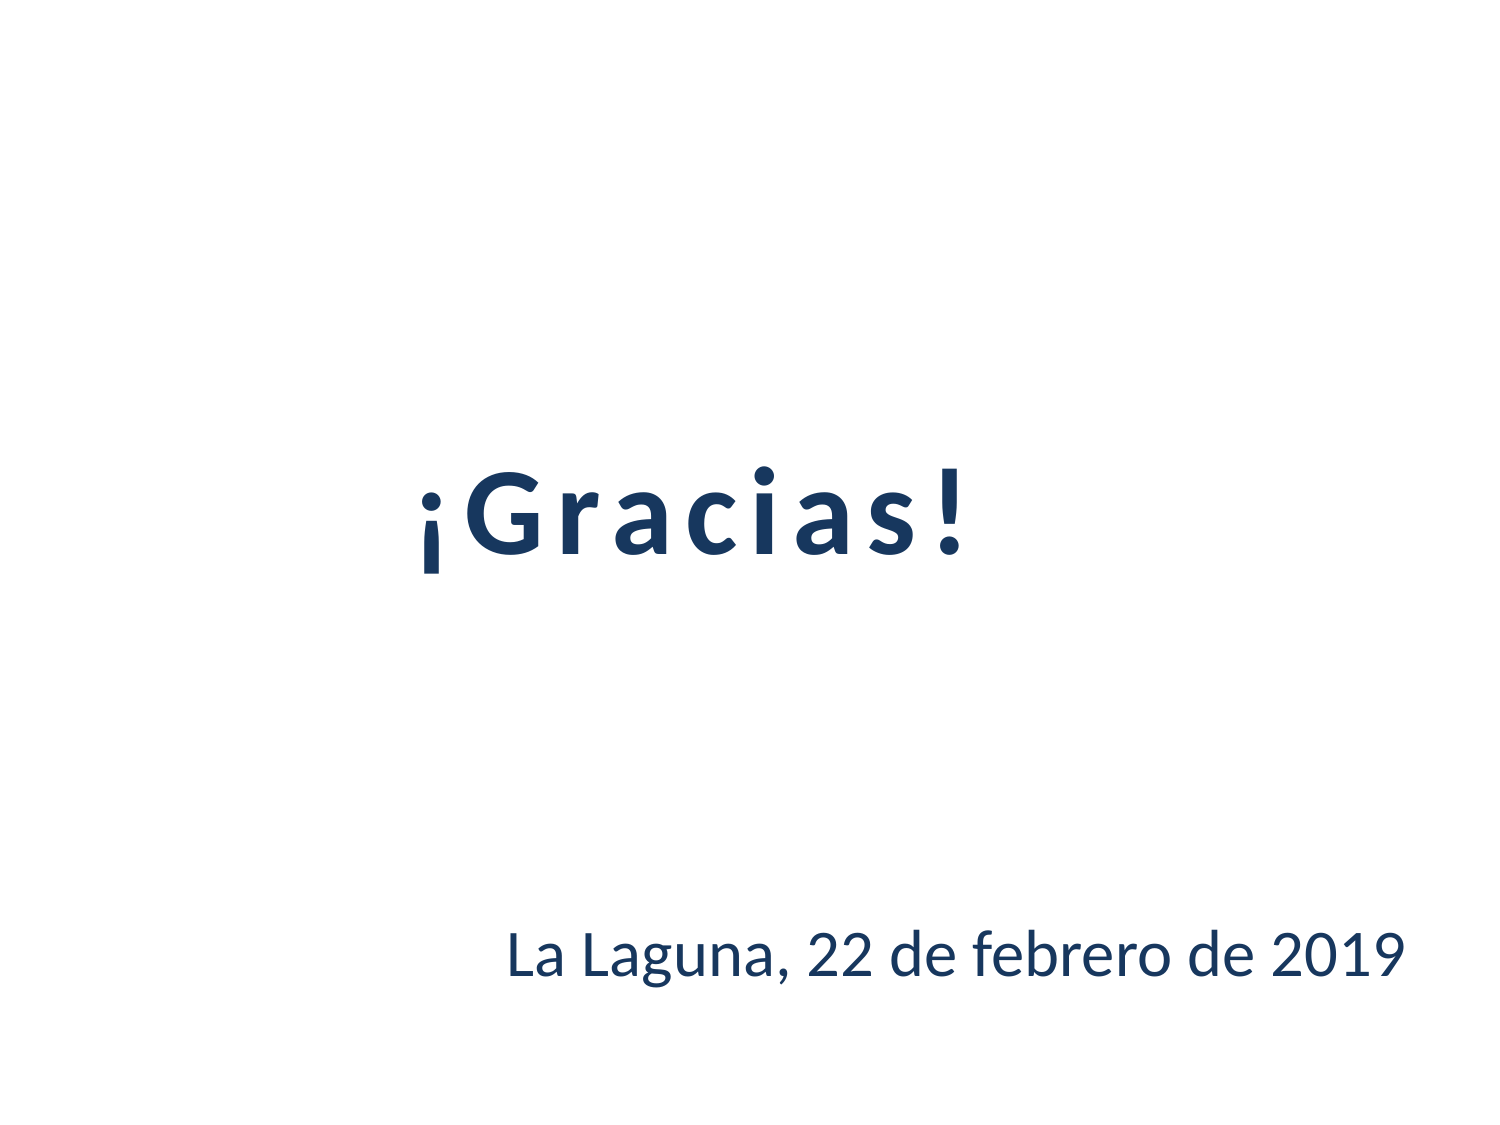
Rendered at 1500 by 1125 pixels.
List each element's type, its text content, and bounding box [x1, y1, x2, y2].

text_box La Laguna, 22 de febrero de 2019 [492, 902, 1477, 997]
text_box ¡Gracias! [386, 421, 997, 587]
